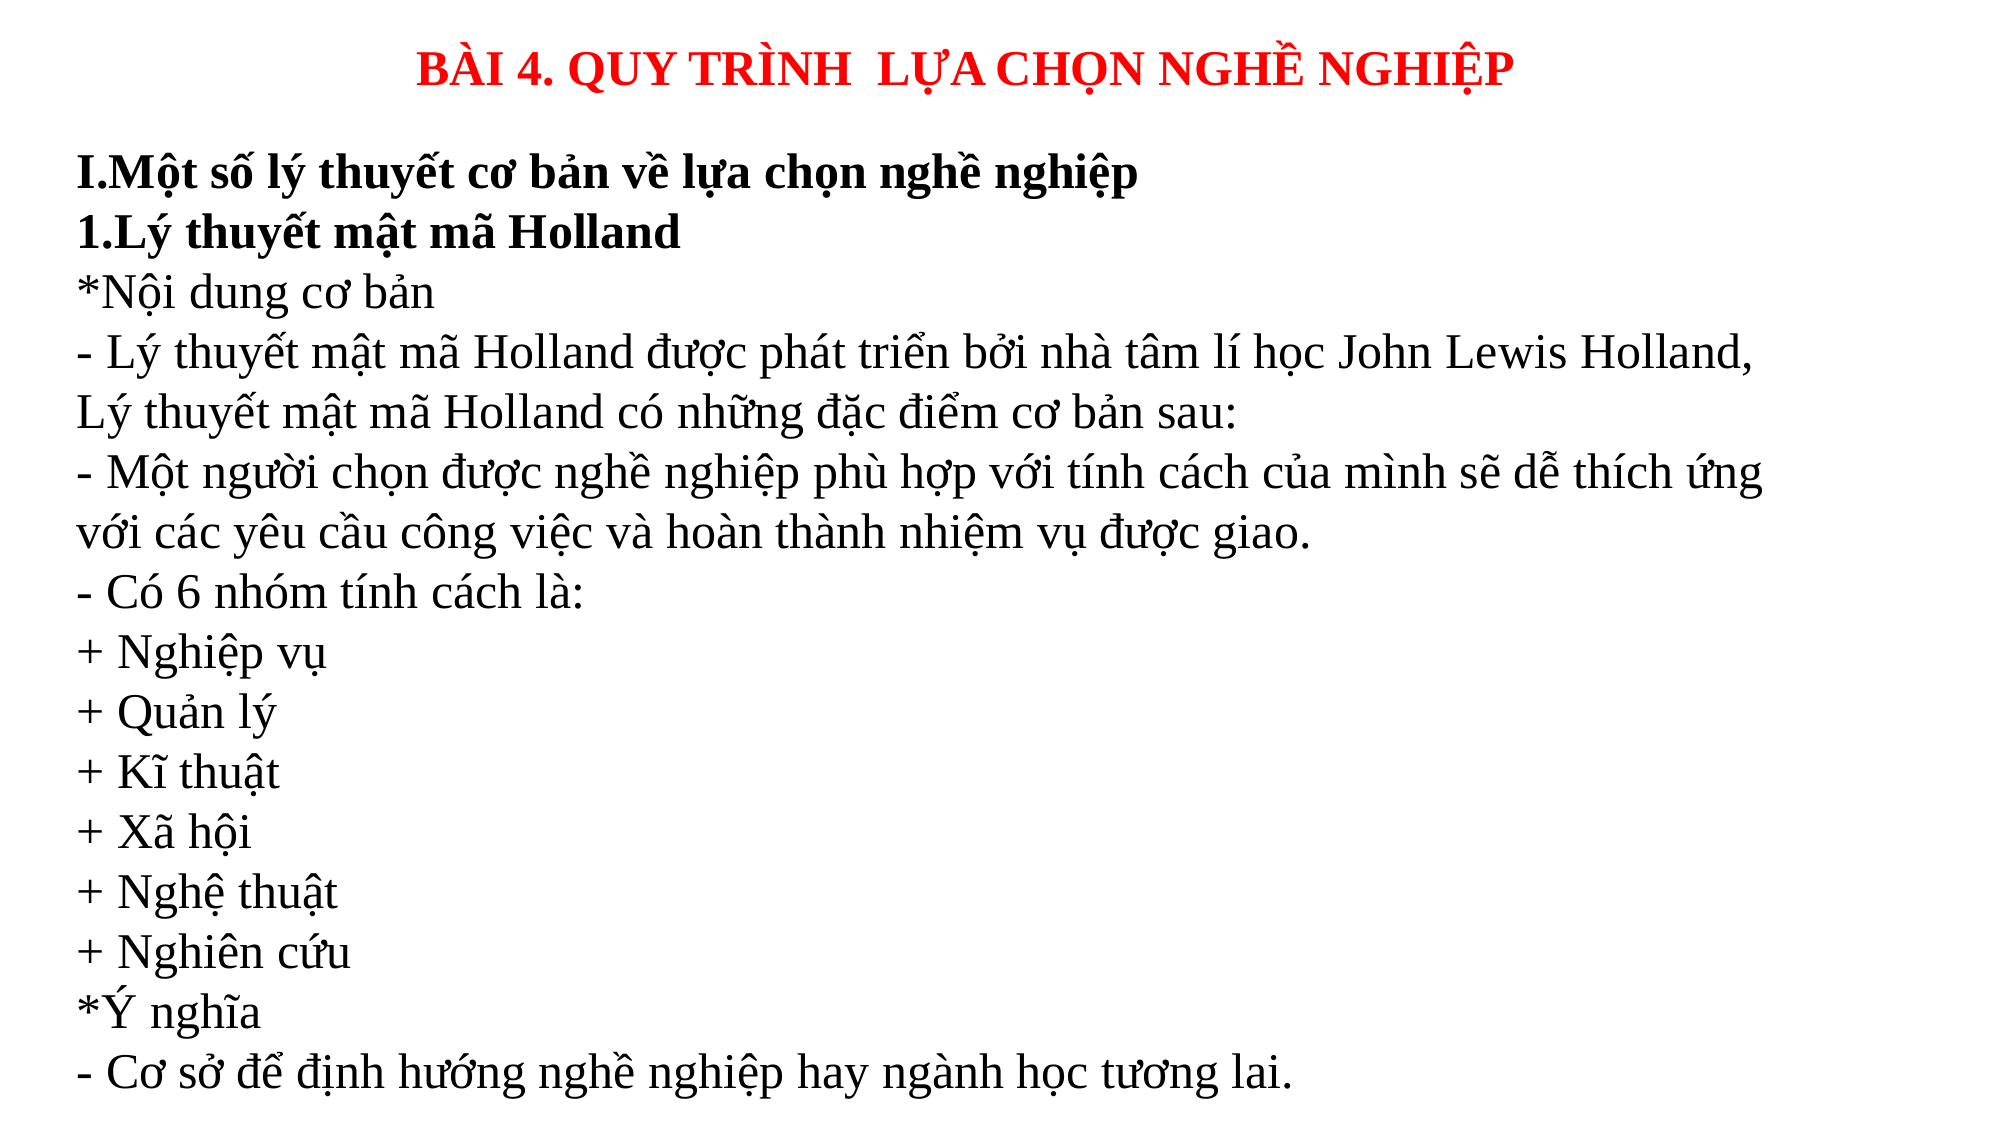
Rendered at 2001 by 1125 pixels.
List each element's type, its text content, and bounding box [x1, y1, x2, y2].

text_box I.Một số lý thuyết cơ bản về lựa chọn nghề nghiệp 1.Lý thuyết mật mã Holland *Nội dung cơ bản - Lý thuyết mật mã Holland được phát triển bởi nhà tâm lí học John Lewis Holland, Lý thuyết mật mã Holland có những đặc điểm cơ bản sau: - Một người chọn được nghề nghiệp phù hợp với tính cách của mình sẽ dễ thích ứng với các yêu cầu công việc và hoàn thành nhiệm vụ được giao. - Có 6 nhóm tính cách là: + Nghiệp vụ + Quản lý + Kĩ thuật + Xã hội + Nghệ thuật + Nghiên cứu *Ý nghĩa - Cơ sở để định hướng nghề nghiệp hay ngành học tương lai. [62, 131, 1829, 1125]
text_box BÀI 4. QUY TRÌNH LỰA CHỌN NGHỀ NGHIỆP [401, 28, 1566, 104]
